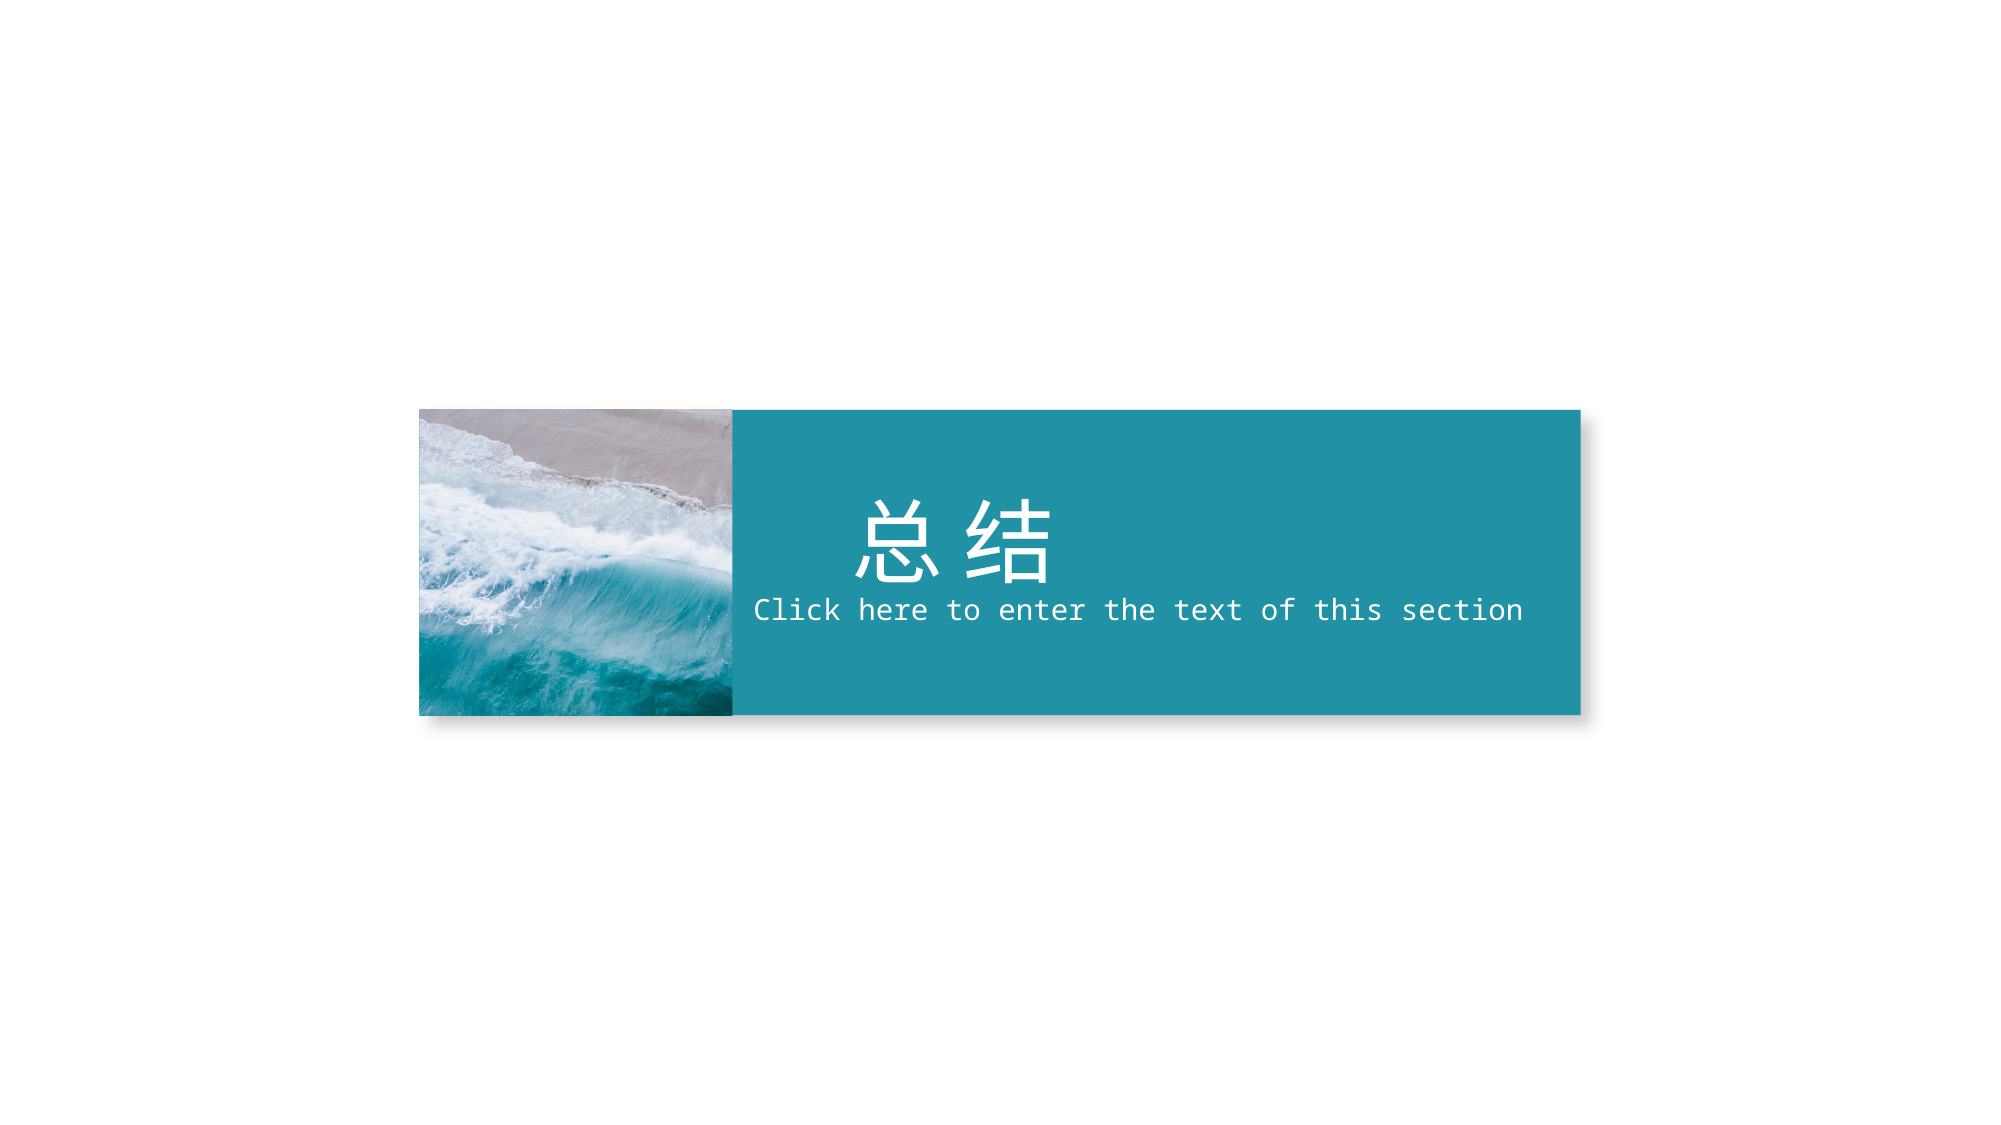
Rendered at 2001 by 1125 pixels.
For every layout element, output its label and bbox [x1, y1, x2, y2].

text_box [419, 409, 1581, 716]
